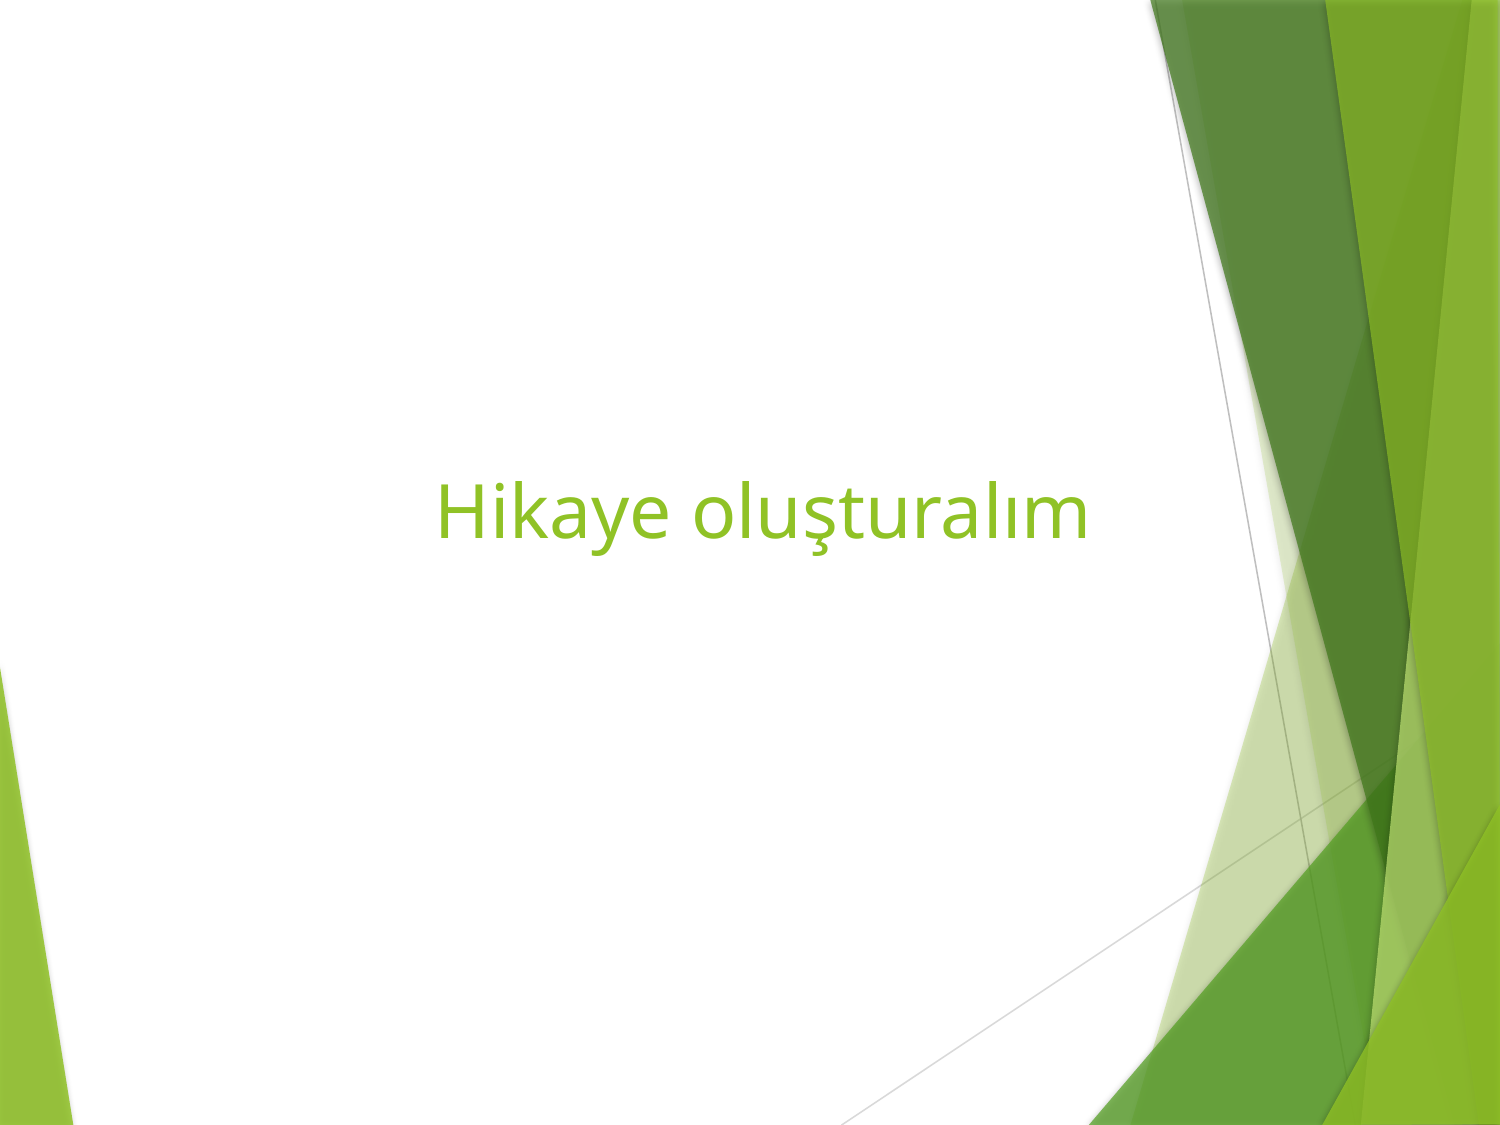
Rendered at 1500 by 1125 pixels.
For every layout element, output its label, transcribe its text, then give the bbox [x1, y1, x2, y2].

title Hikaye oluşturalım [88, 456, 1439, 644]
